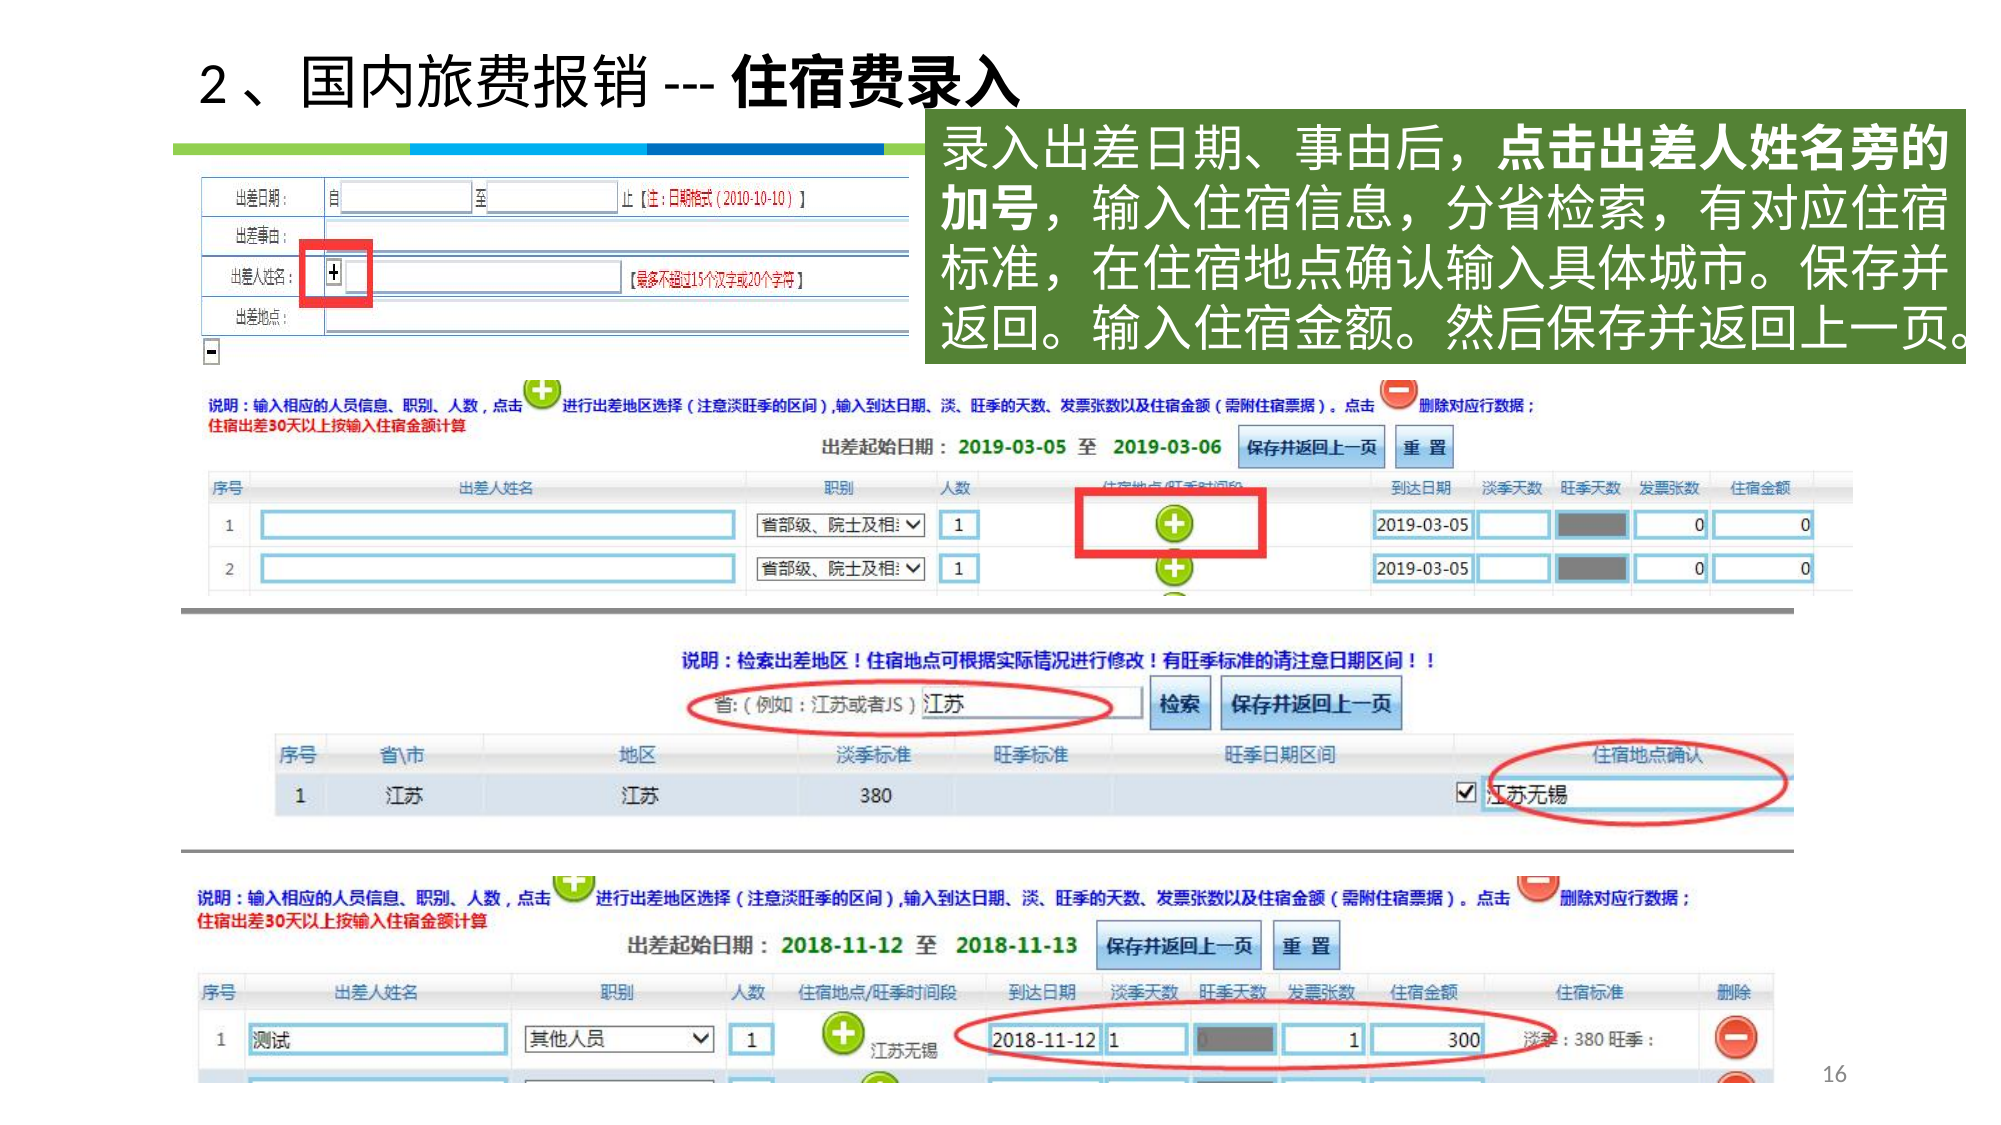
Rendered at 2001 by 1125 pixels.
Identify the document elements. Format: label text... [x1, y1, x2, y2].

slide_number 16 [1412, 1042, 1863, 1103]
text_box 2、国内旅费报销---住宿费录入 [183, 37, 1182, 123]
picture [181, 157, 909, 366]
picture [169, 876, 1794, 1083]
text_box 录入出差日期、事由后，点击出差人姓名旁的加号，输入住宿信息，分省检索，有对应住宿标准，在住宿地点确认输入具体城市。保存并返回。输入住宿金额。然后保存并返回上一页。 [925, 109, 1966, 364]
picture [181, 608, 1794, 853]
picture [202, 380, 1853, 596]
